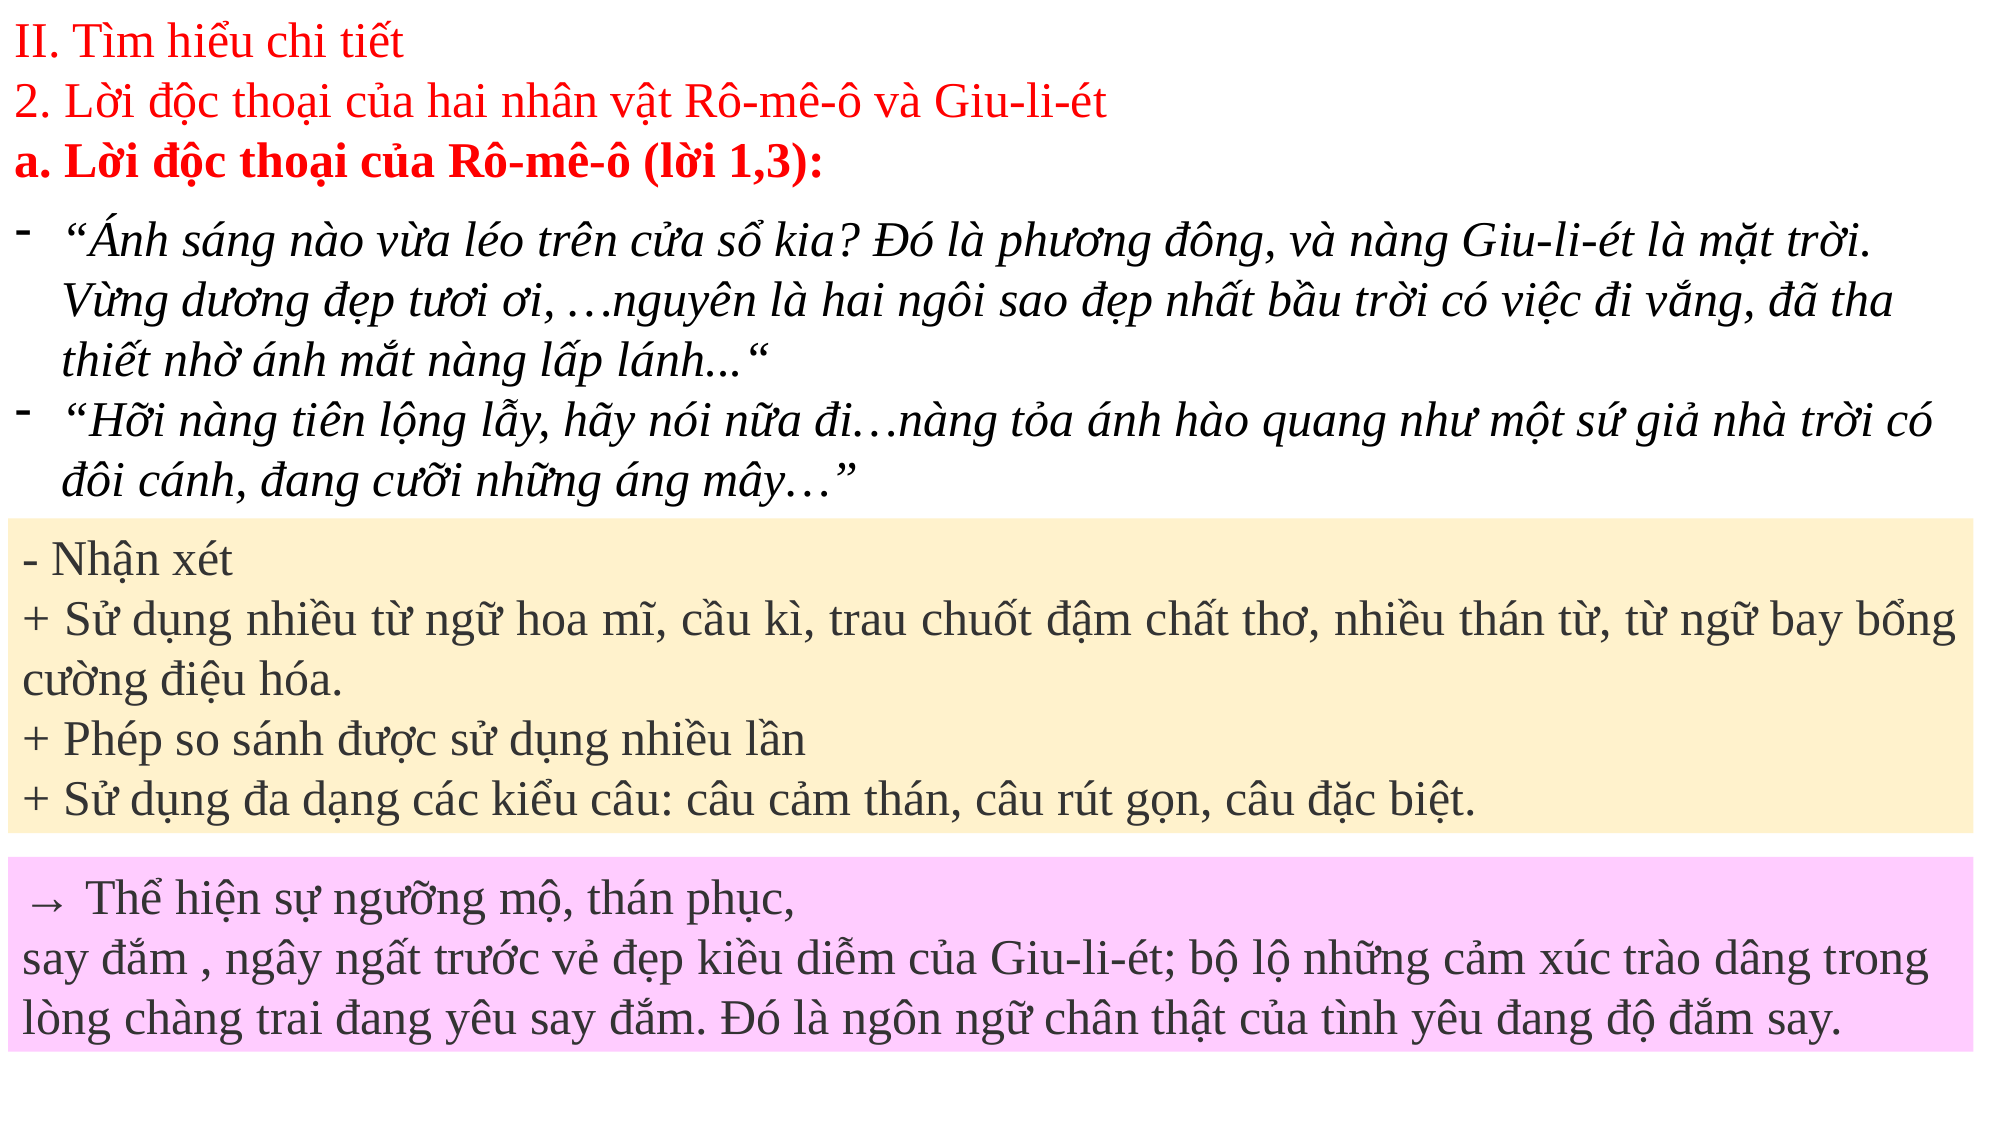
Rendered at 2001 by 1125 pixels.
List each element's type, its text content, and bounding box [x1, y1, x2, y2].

text_box “Ánh sáng nào vừa léo trên cửa sổ kia? Đó là phương đông, và nàng Giu-li-ét là mặt trời. Vừng dương đẹp tươi ơi, …nguyên là hai ngôi sao đẹp nhất bầu trời có việc đi vắng, đã tha thiết nhờ ánh mắt nàng lấp lánh...“ “Hỡi nàng tiên lộng lẫy, hãy nói nữa đi…nàng tỏa ánh hào quang như một sứ giả nhà trời có đôi cánh, đang cưỡi những áng mây…” [0, 198, 1982, 514]
text_box → Thể hiện sự ngưỡng mộ, thán phục, say đắm , ngây ngất trước vẻ đẹp kiều diễm của Giu-li-ét; bộ lộ những cảm xúc trào dâng trong lòng chàng trai đang yêu say đắm. Đó là ngôn ngữ chân thật của tình yêu đang độ đắm say. [8, 856, 1974, 1052]
text_box II. Tìm hiểu chi tiết 2. Lời độc thoại của hai nhân vật Rô-mê-ô và Giu-li-ét a. Lời độc thoại của Rô-mê-ô (lời 1,3): [0, 0, 1982, 195]
text_box - Nhận xét + Sử dụng nhiều từ ngữ hoa mĩ, cầu kì, trau chuốt đậm chất thơ, nhiều thán từ, từ ngữ bay bổng cường điệu hóa. + Phép so sánh được sử dụng nhiều lần + Sử dụng đa dạng các kiểu câu: câu cảm thán, câu rút gọn, câu đặc biệt. [8, 518, 1974, 834]
